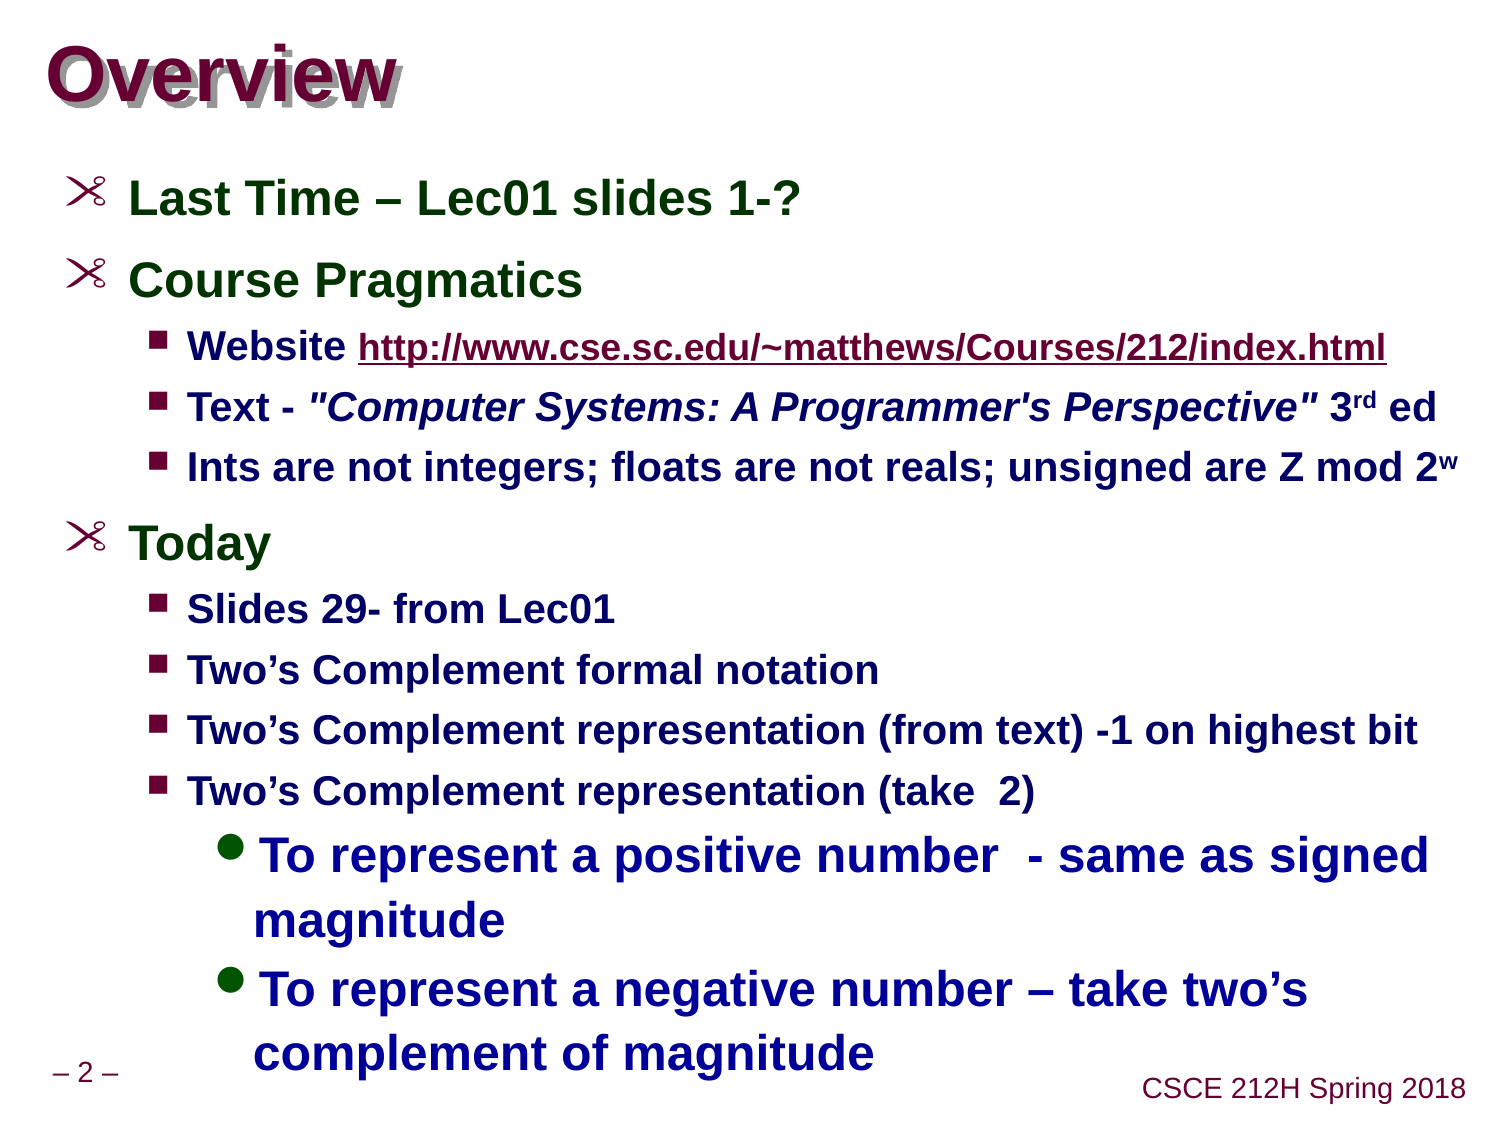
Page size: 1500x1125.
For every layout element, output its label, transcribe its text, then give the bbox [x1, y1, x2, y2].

title Overview [45, 12, 1475, 141]
list Last Time – Lec01 slides 1-? Course Pragmatics Website http://www.cse.sc.edu/~matthews/Courses/212/index.html Text - "Computer Systems: A Programmer's Perspective" 3rd ed Ints are not integers; floats are not reals; unsigned are Z mod 2w Today Slides 29- from Lec01 Two’s Complement formal notation Two’s Complement representation (from text) -1 on highest bit Two’s Complement representation (take 2) To represent a positive number - same as signed magnitude To represent a negative number – take two’s complement of magnitude [49, 162, 1500, 1020]
